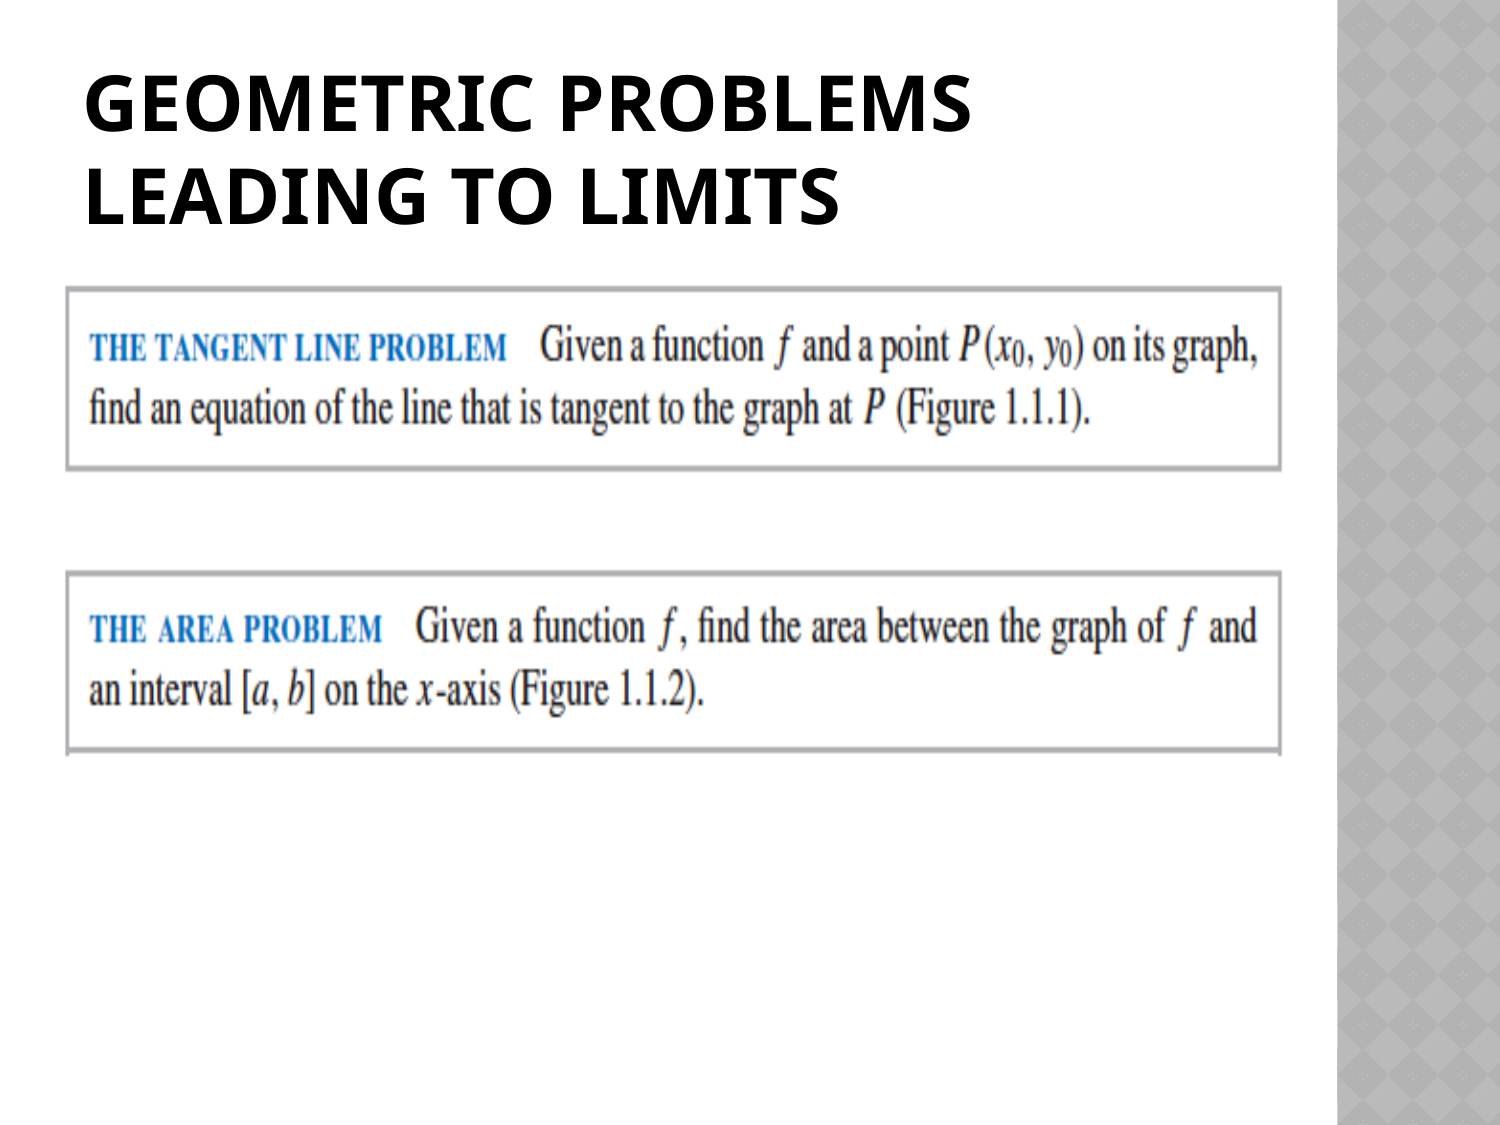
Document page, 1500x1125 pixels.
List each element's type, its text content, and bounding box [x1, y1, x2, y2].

title Geometric problems leading to limits [75, 52, 1263, 240]
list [62, 278, 1288, 763]
